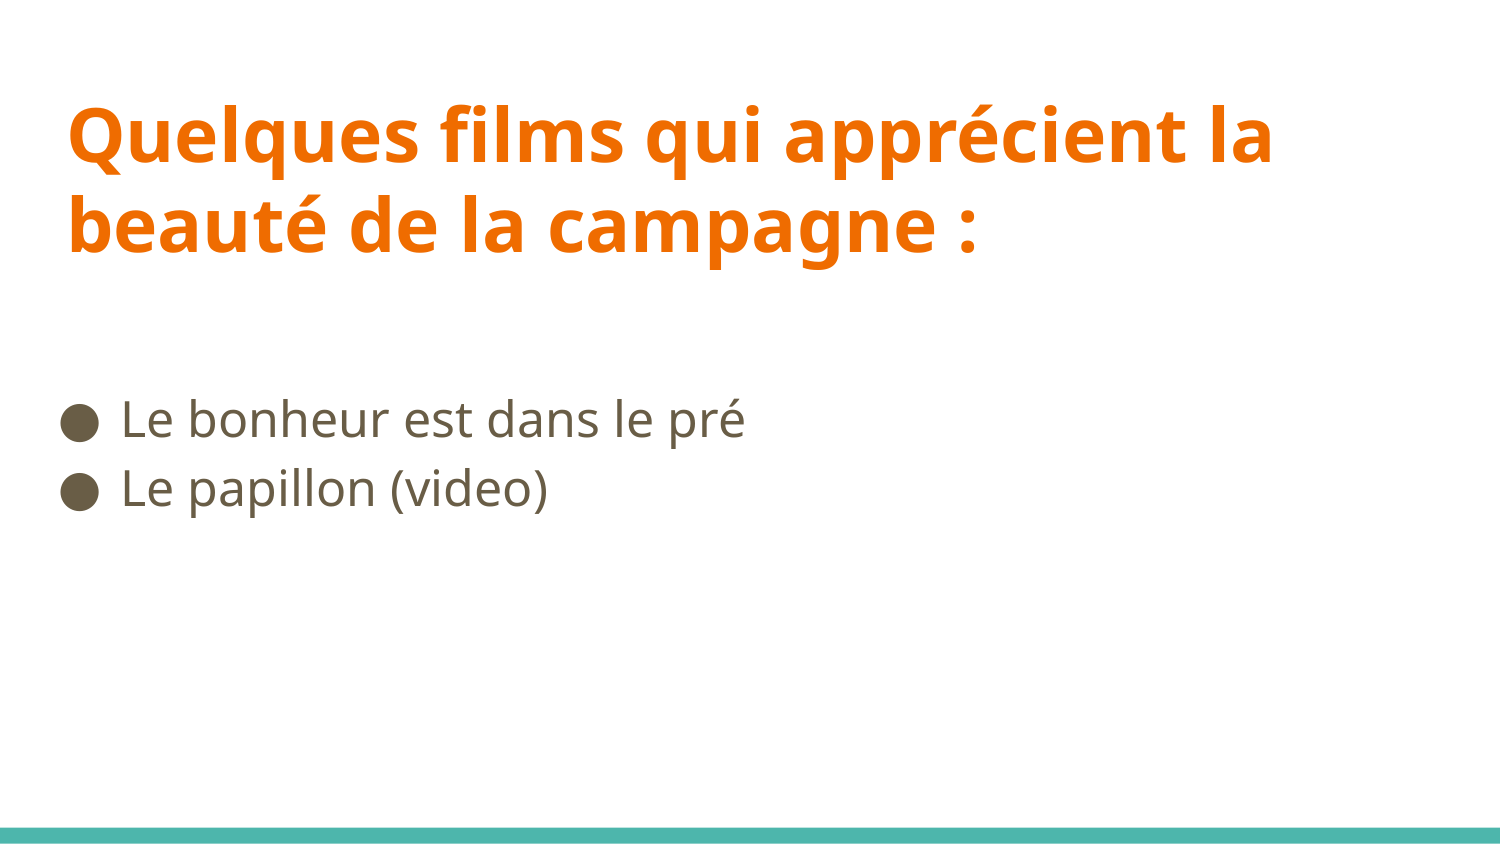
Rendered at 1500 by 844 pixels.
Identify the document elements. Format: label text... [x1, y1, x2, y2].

list Le bonheur est dans le pré Le papillon (video) [30, 269, 1429, 812]
title Quelques films qui apprécient la beauté de la campagne : [51, 72, 1449, 189]
